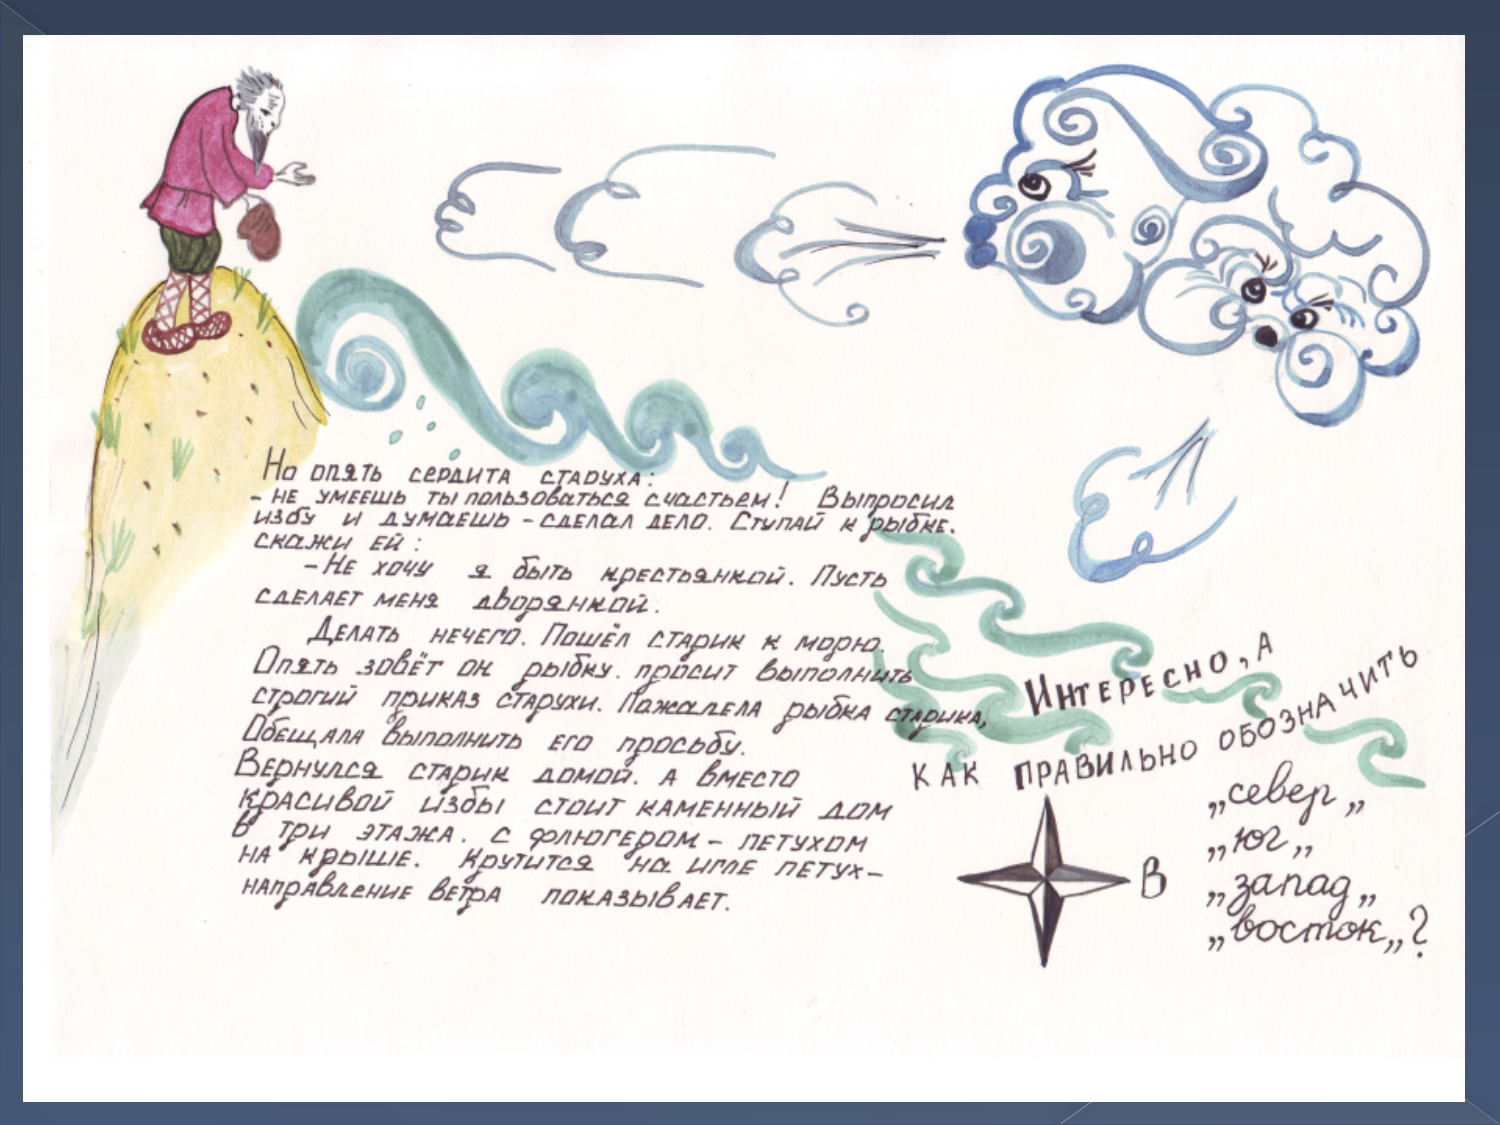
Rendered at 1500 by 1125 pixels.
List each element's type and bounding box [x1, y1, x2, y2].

list [23, 34, 1466, 1102]
